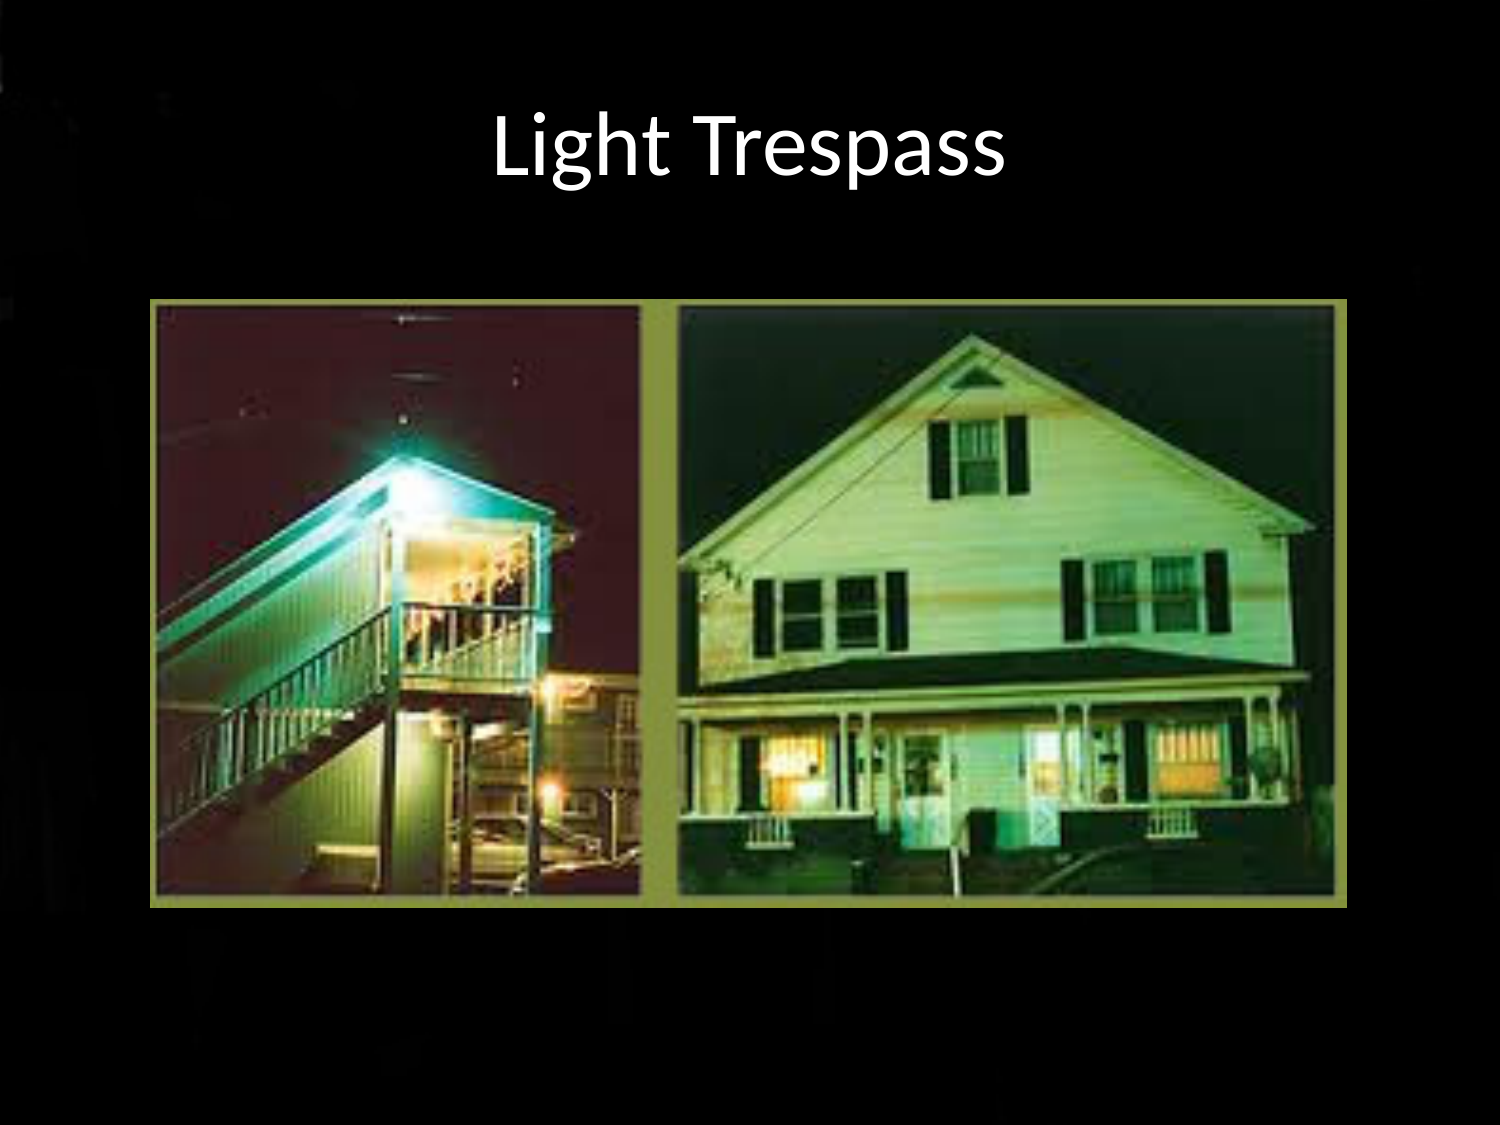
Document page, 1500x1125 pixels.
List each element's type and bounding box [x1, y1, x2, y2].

picture [0, 0, 1500, 1125]
list [149, 299, 1348, 909]
